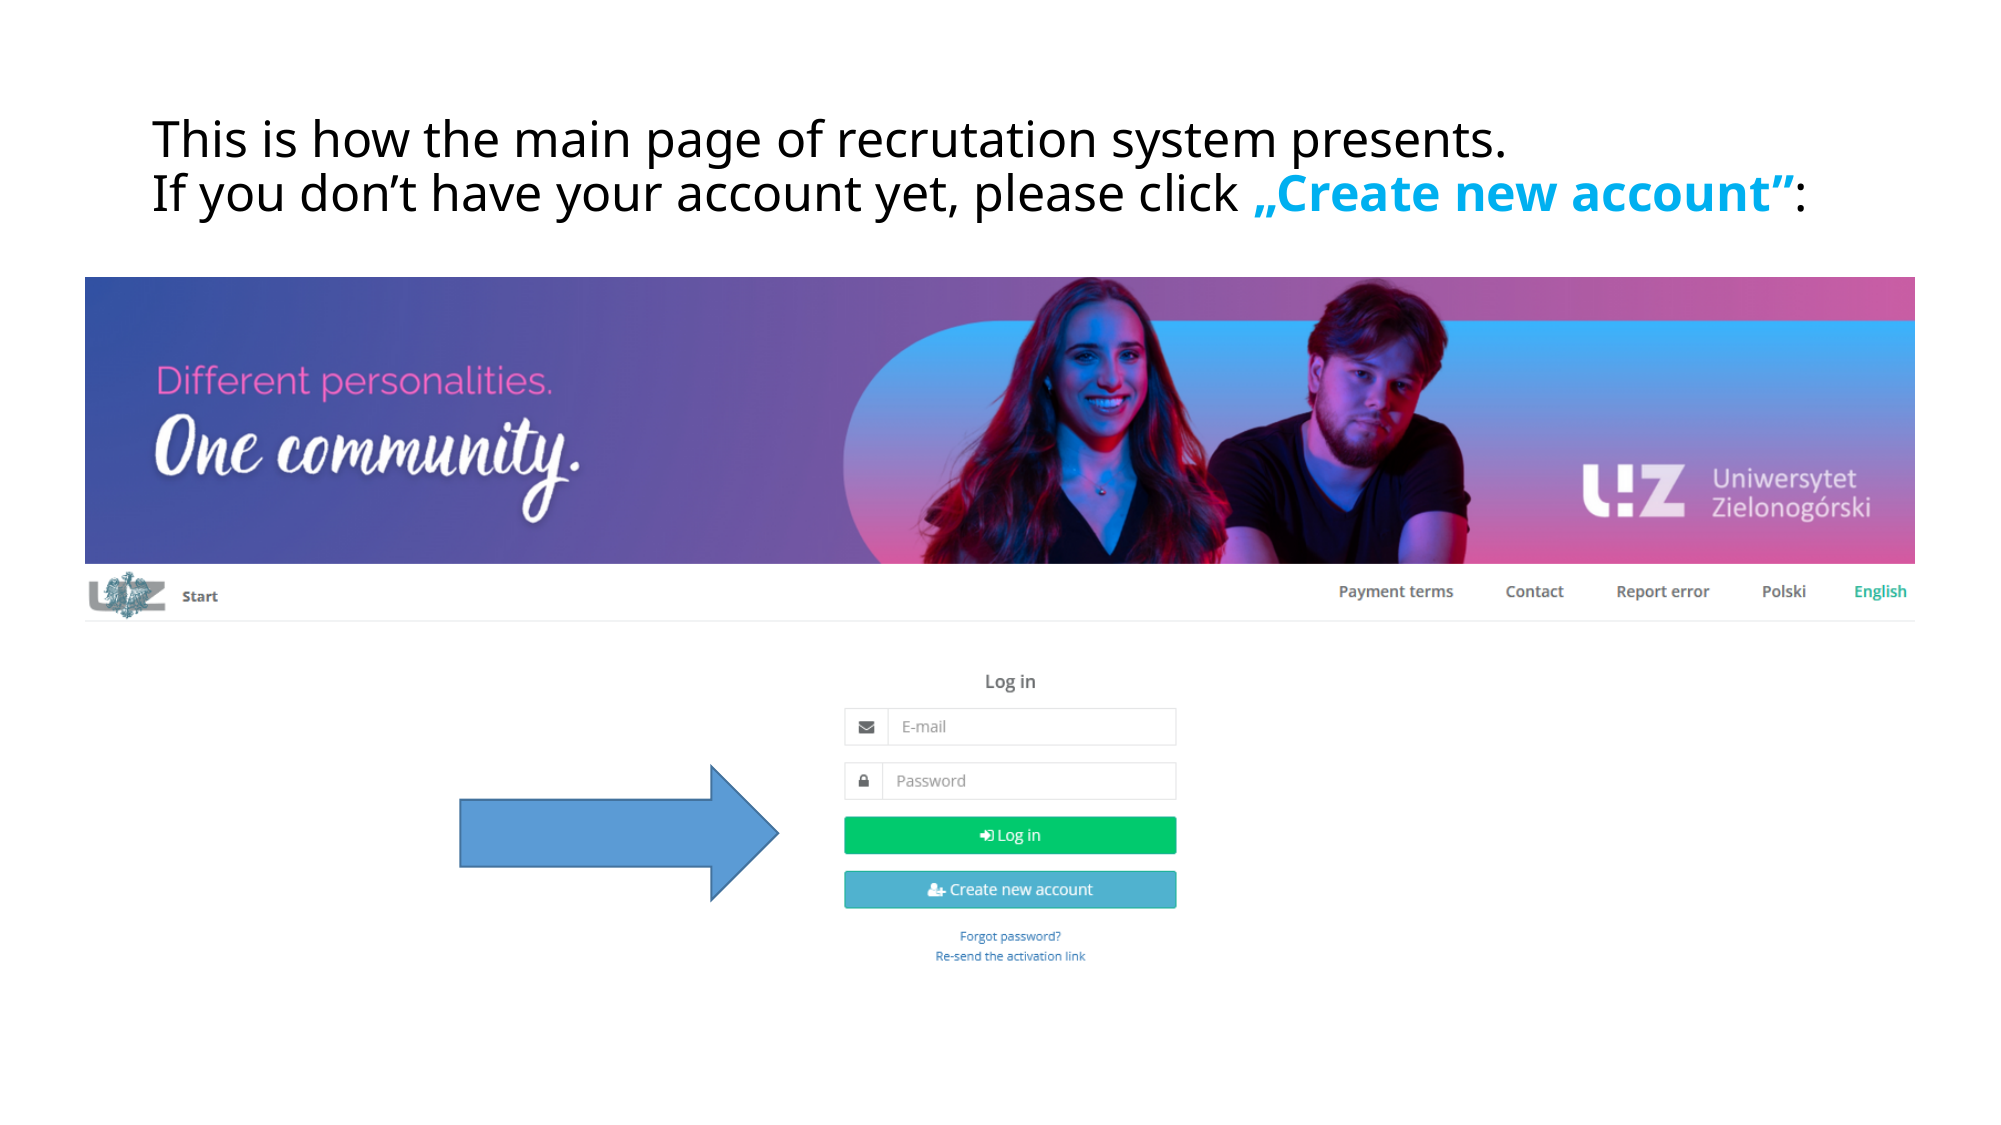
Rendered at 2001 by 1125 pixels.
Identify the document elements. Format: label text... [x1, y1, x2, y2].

picture [85, 277, 1915, 1067]
title This is how the main page of recrutation system presents. If you don’t have your account yet, please click „Create new account”: [137, 59, 1863, 277]
